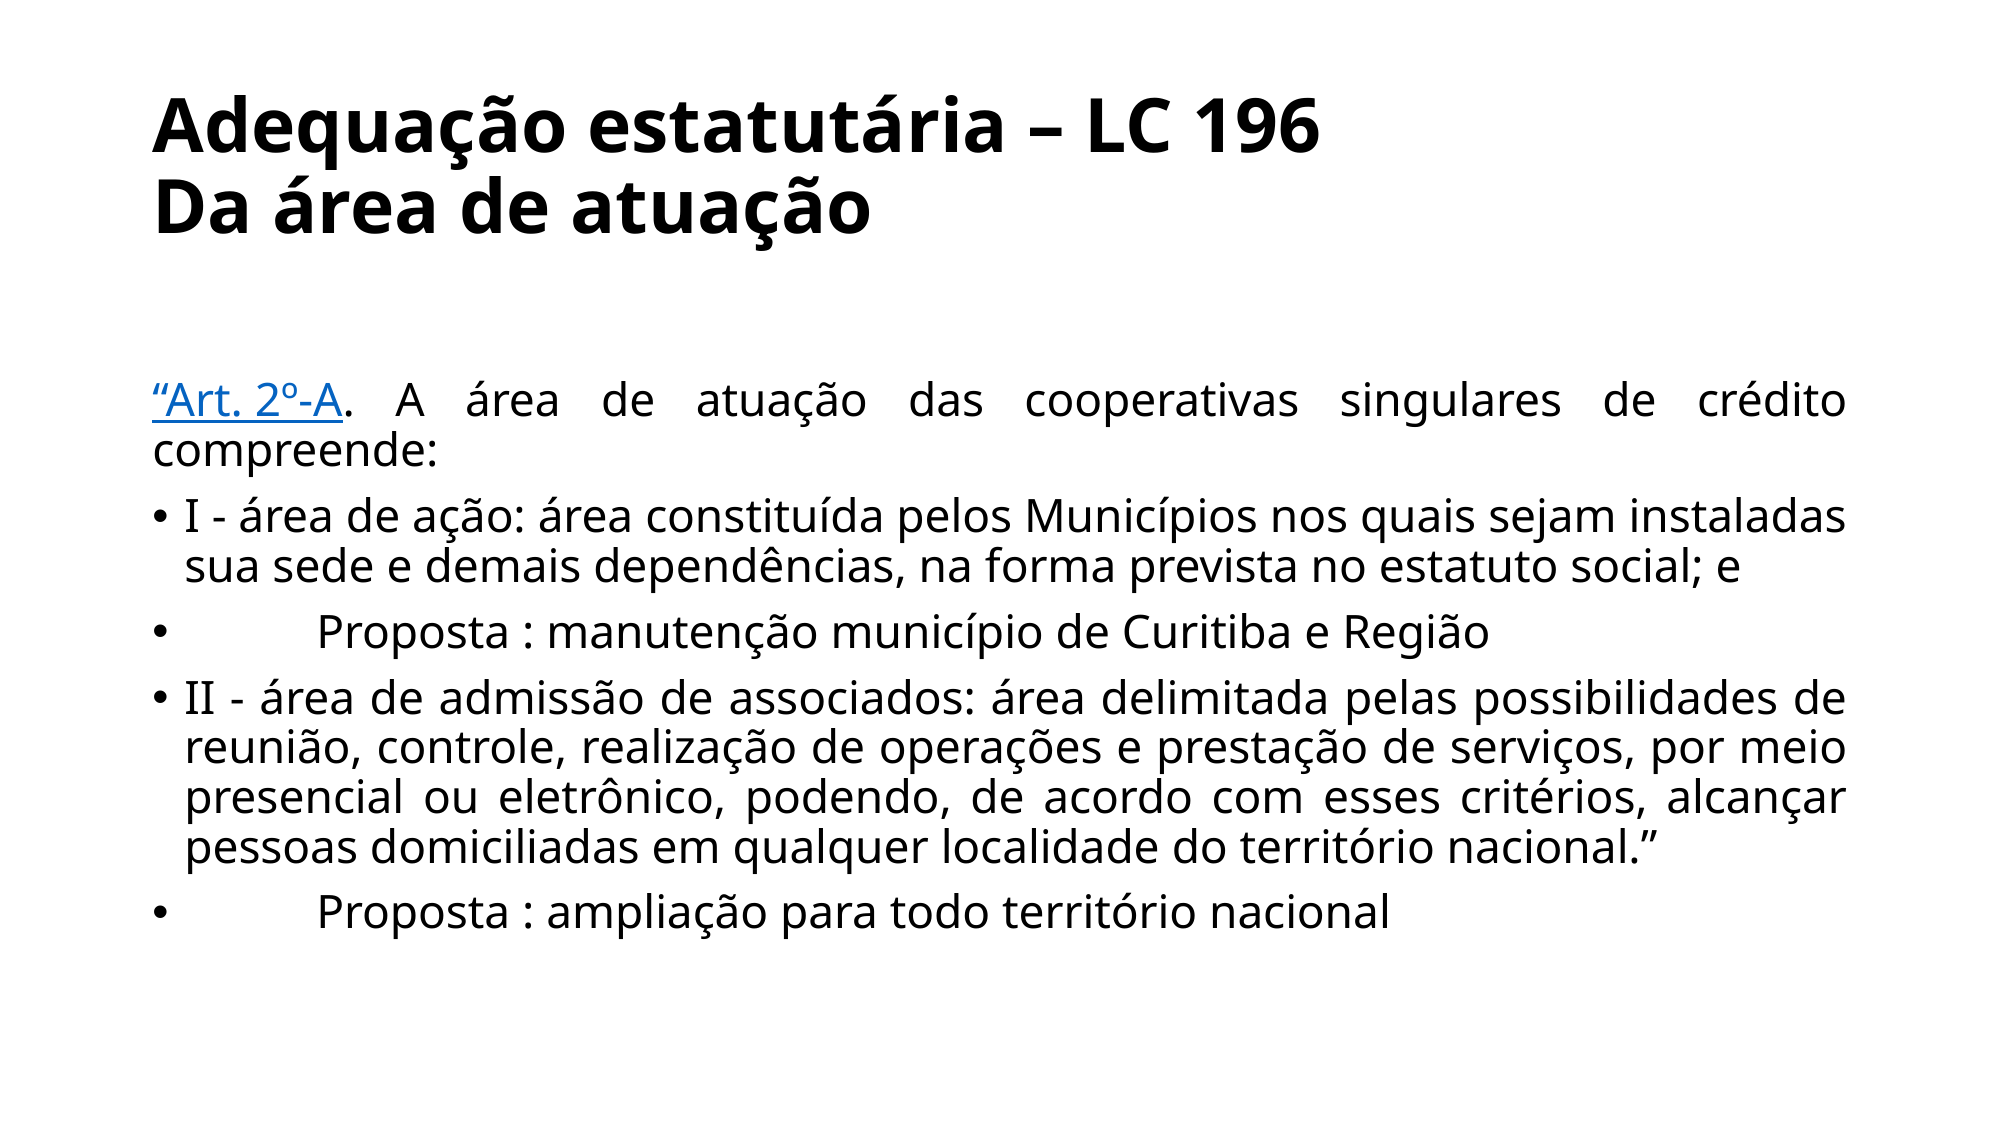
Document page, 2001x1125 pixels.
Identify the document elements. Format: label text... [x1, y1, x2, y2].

title Adequação estatutária – LC 196 Da área de atuação [137, 59, 1863, 278]
list “Art. 2º-A. A área de atuação das cooperativas singulares de crédito compreende: I - área de ação: área constituída pelos Municípios nos quais sejam instaladas sua sede e demais dependências, na forma prevista no estatuto social; e Proposta : manutenção município de Curitiba e Região II - área de admissão de associados: área delimitada pelas possibilidades de reunião, controle, realização de operações e prestação de serviços, por meio presencial ou eletrônico, podendo, de acordo com esses critérios, alcançar pessoas domiciliadas em qualquer localidade do território nacional.” Proposta : ampliação para todo território nacional [137, 299, 1863, 1014]
